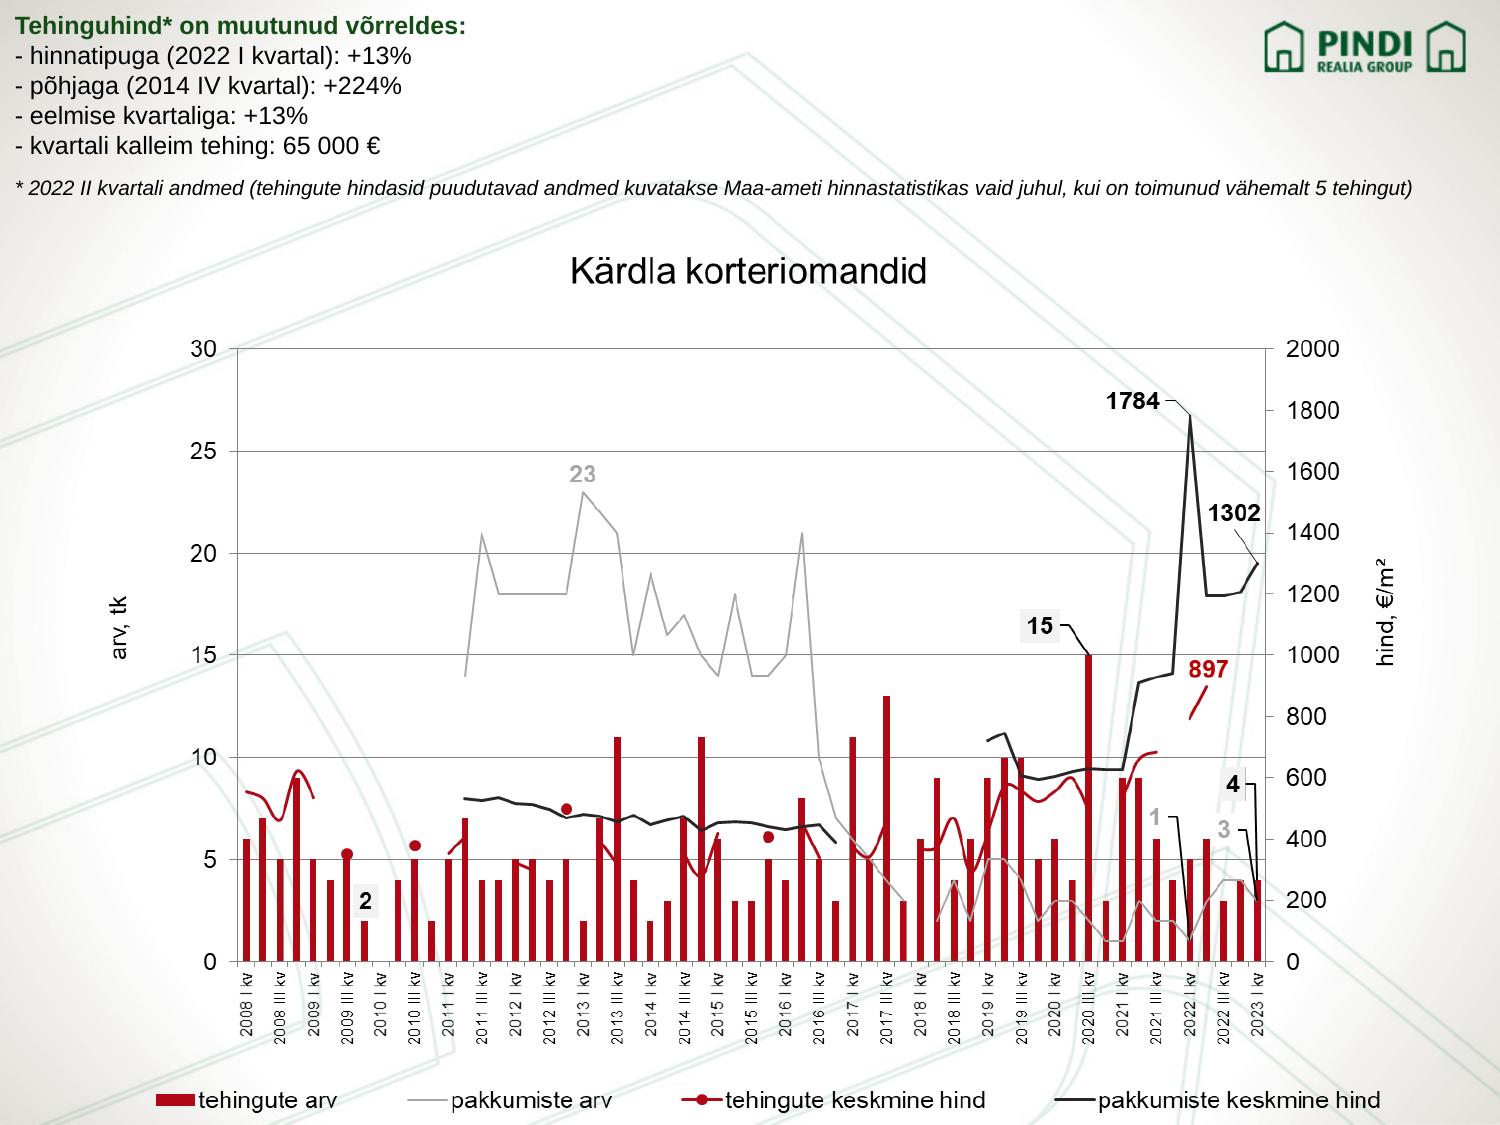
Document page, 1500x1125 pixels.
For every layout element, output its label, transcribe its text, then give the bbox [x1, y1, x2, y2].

picture [0, 0, 1500, 1125]
text_box Tehinguhind* on muutunud võrreldes: - hinnatipuga (2022 I kvartal): +13% - põhjaga (2014 IV kvartal): +224% - eelmise kvartaliga: +13% - kvartali kalleim tehing: 65 000 € * 2022 II kvartali andmed (tehingute hindasid puudutavad andmed kuvatakse Maa-ameti hinnastatistikas vaid juhul, kui on toimunud vähemalt 5 tehingut) [0, 2, 1485, 207]
